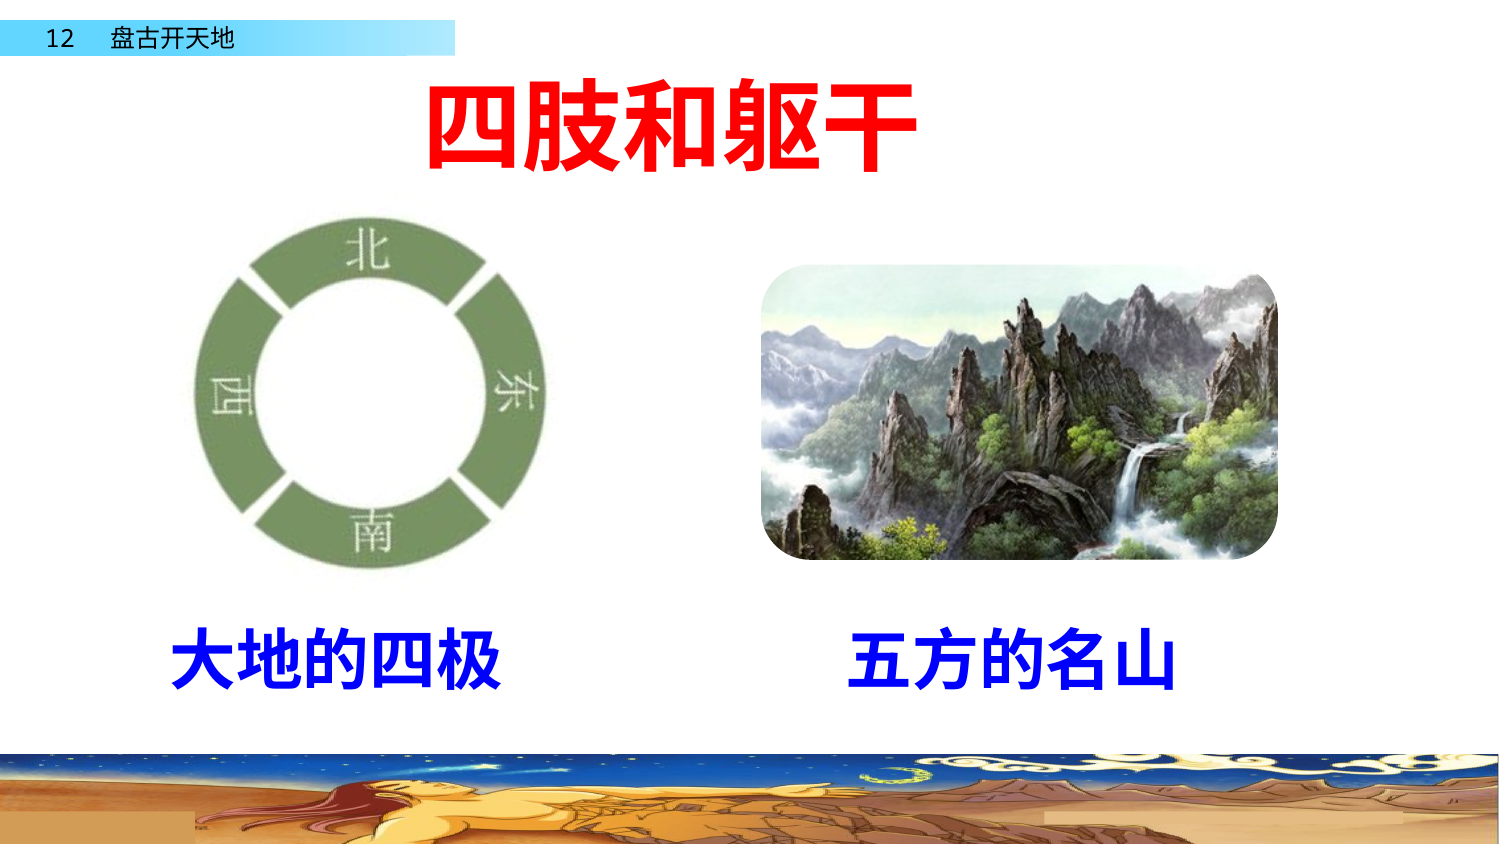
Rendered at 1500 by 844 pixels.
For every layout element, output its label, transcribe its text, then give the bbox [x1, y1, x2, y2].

text_box 大地的四极 [154, 610, 624, 706]
picture [0, 754, 1499, 844]
picture [760, 264, 1279, 560]
text_box 五方的名山 [830, 610, 1266, 706]
picture [38, 23, 694, 610]
text_box 四肢和躯干 [407, 55, 1002, 191]
